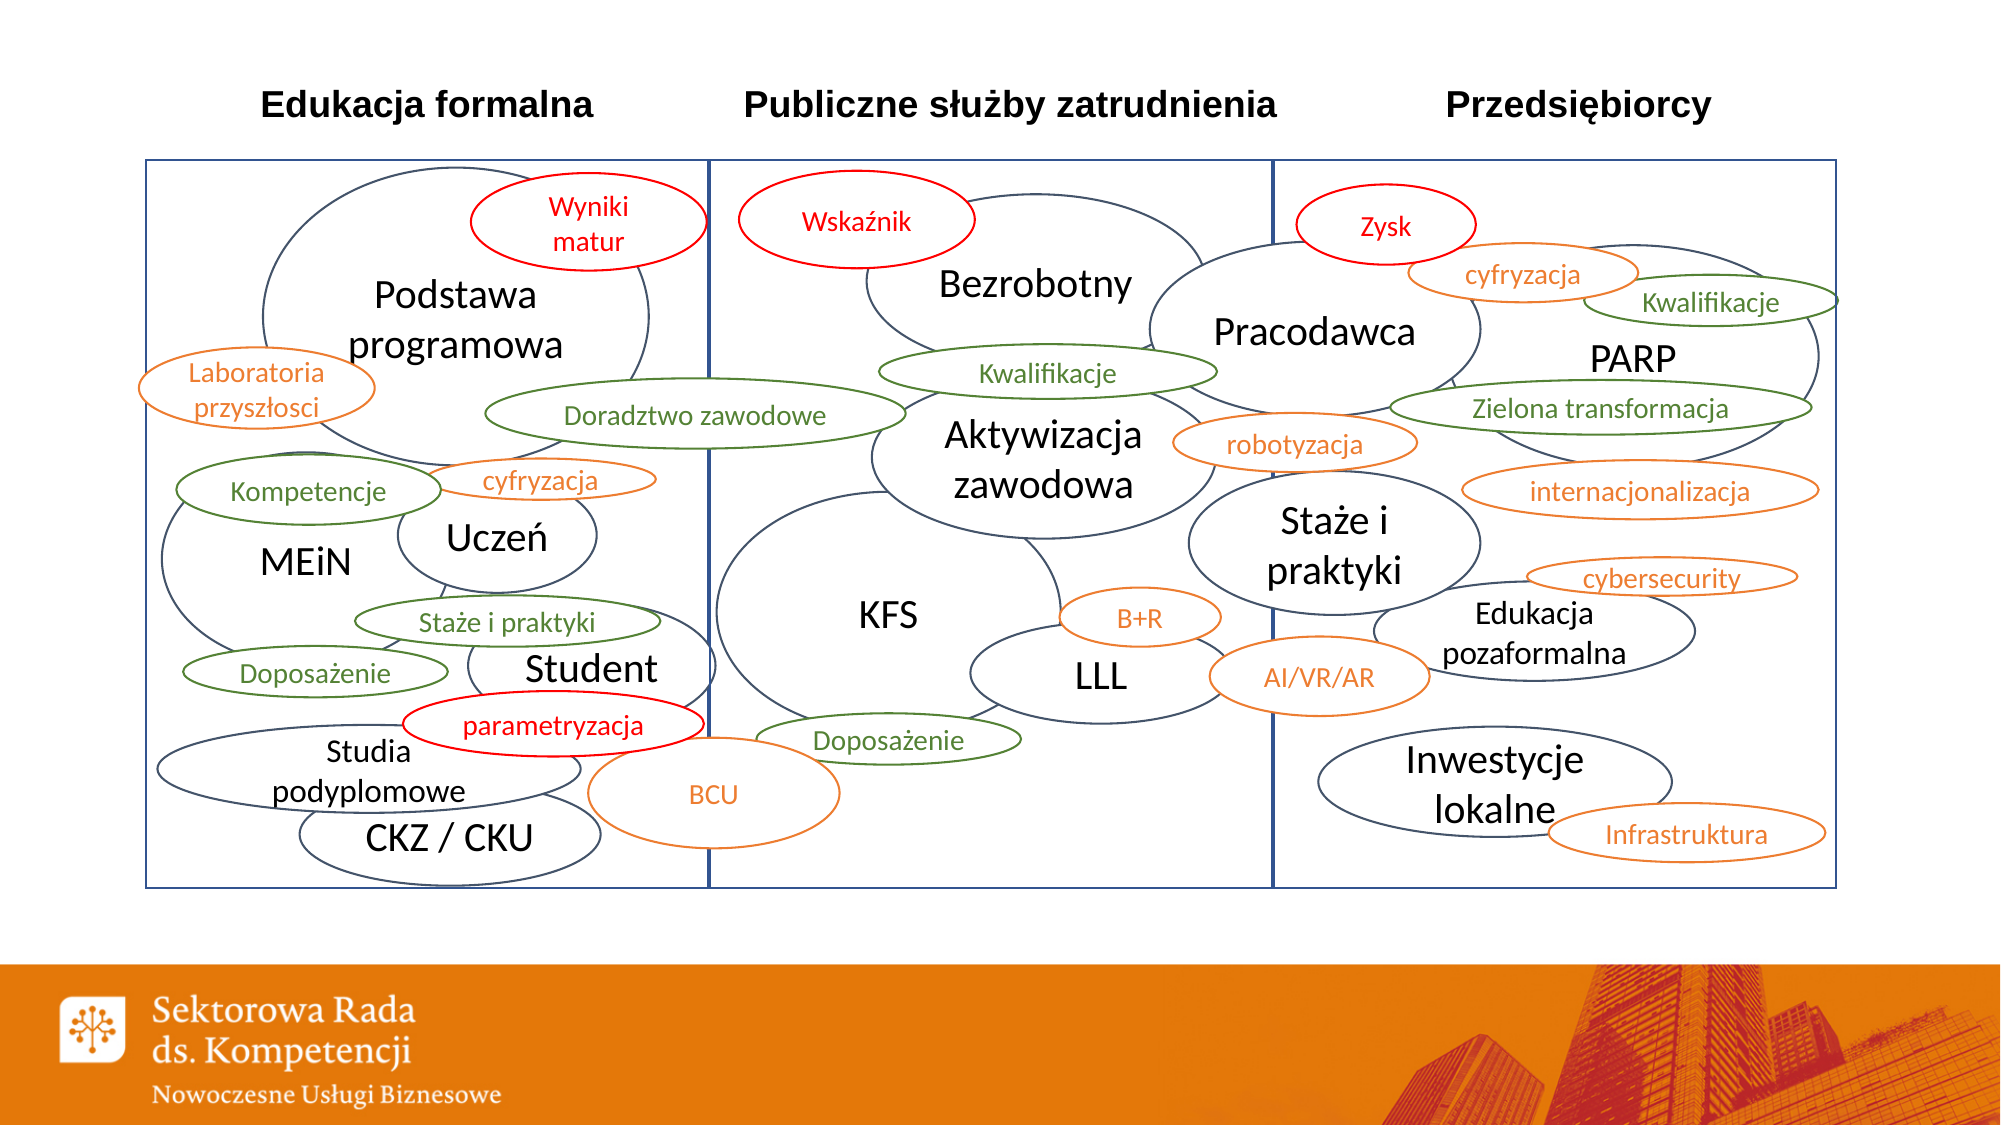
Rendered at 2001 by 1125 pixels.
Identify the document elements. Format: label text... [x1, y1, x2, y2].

text_box Laboratoria przyszłosci [137, 346, 376, 430]
text_box Doradztwo zawodowe [484, 377, 907, 450]
text_box [1273, 159, 1837, 889]
text_box cybersecurity [1525, 556, 1799, 597]
text_box Kompetencje [175, 453, 443, 526]
text_box cyfryzacja [1407, 242, 1640, 304]
text_box Wyniki matur [469, 171, 708, 272]
text_box Studia podyplomowe [156, 723, 582, 814]
text_box AI/VR/AR [1208, 635, 1431, 718]
text_box parametryzacja [401, 690, 706, 758]
text_box cyfryzacja [429, 457, 657, 501]
text_box Uczeń [396, 491, 598, 594]
text_box Kwalifikacje [877, 343, 1219, 400]
text_box [145, 159, 709, 378]
text_box Przedsiębiorcy [1430, 72, 1728, 132]
text_box Inwestycje lokalne [1317, 725, 1674, 838]
text_box Staże i praktyki [353, 594, 662, 648]
text_box [709, 159, 1273, 889]
text_box BCU [587, 736, 841, 850]
text_box Infrastruktura [1547, 802, 1827, 864]
text_box Zysk [1295, 183, 1477, 266]
picture [0, 0, 2001, 1125]
text_box Student [467, 606, 709, 707]
text_box Zielona transformacja [1389, 378, 1813, 436]
text_box Staże i praktyki [1187, 470, 1482, 616]
text_box MEiN [160, 502, 447, 651]
text_box Edukacja formalna [245, 72, 609, 133]
text_box Wskaźnik [737, 169, 976, 270]
text_box robotyzacja [1172, 411, 1419, 474]
text_box [145, 404, 709, 889]
text_box Pracodawca [1148, 240, 1482, 415]
text_box Doposażenie [182, 644, 449, 699]
text_box Podstawa programowa [261, 166, 650, 467]
text_box Publiczne służby zatrudnienia [728, 72, 1293, 133]
text_box CKZ / CKU [298, 794, 602, 887]
